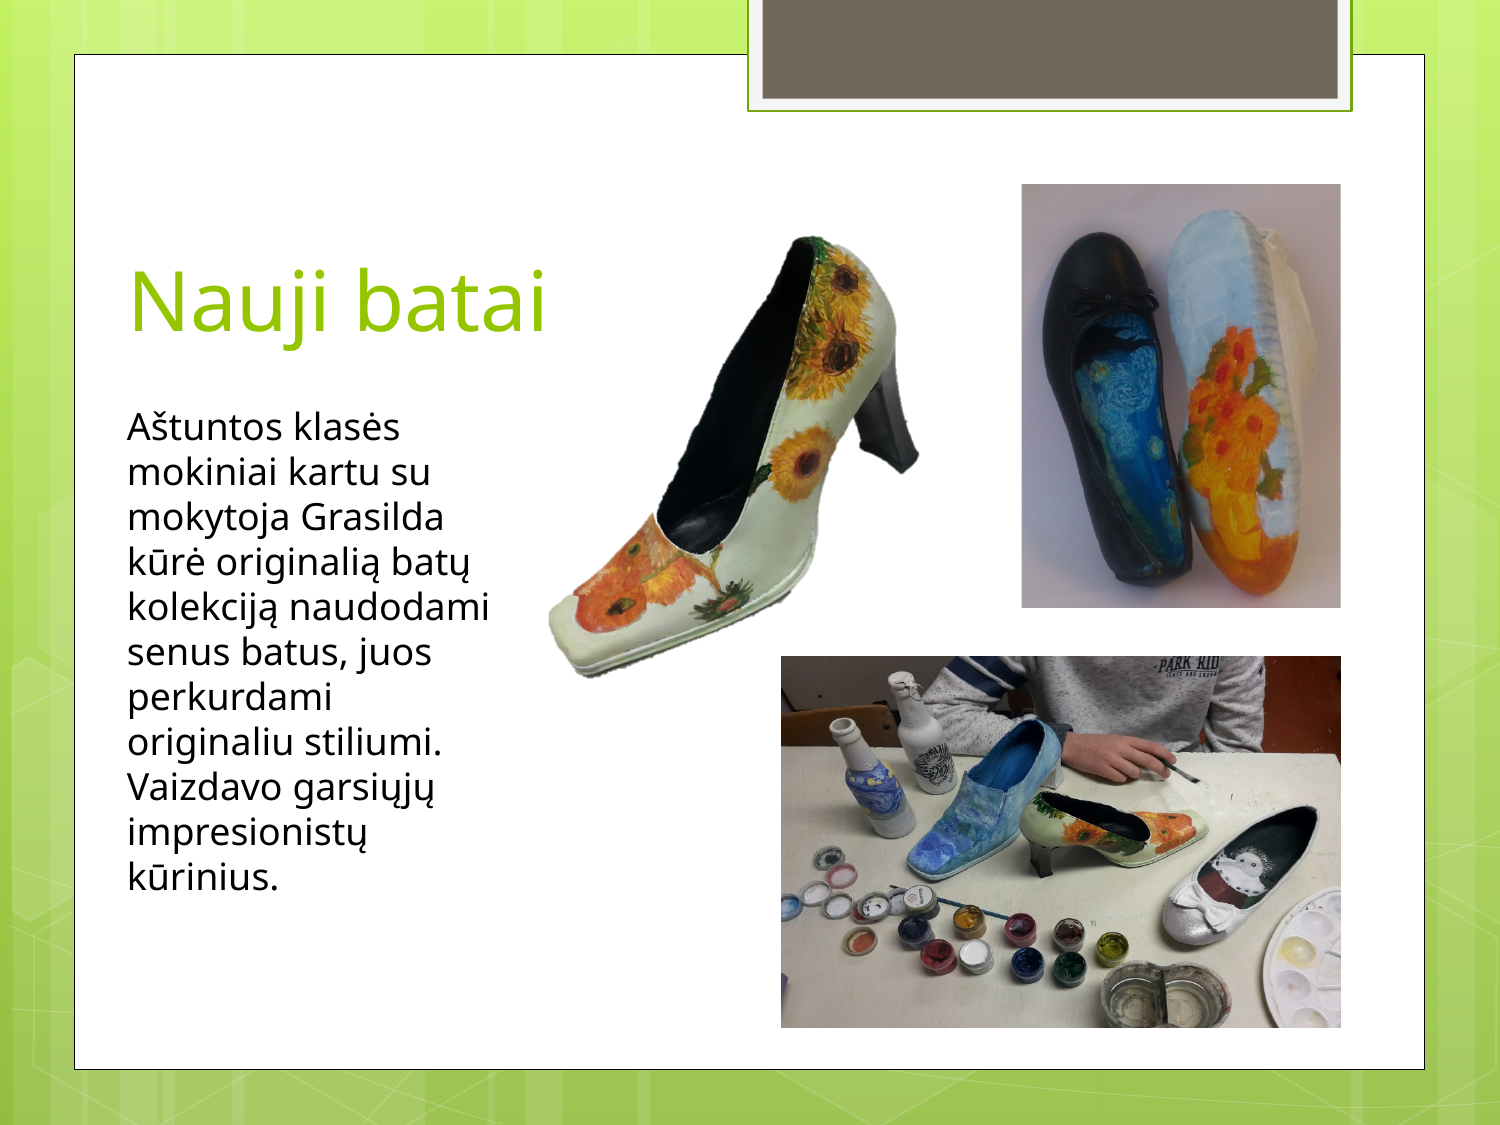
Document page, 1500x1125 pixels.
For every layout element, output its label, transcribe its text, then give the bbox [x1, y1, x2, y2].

picture [1021, 183, 1341, 608]
picture [513, 160, 1341, 1029]
title Nauji batai [112, 168, 508, 357]
text_box Aštuntos klasės mokiniai kartu su mokytoja Grasilda kūrė originalią batų kolekciją naudodami senus batus, juos perkurdami originaliu stiliumi. Vaizdavo garsiųjų impresionistų kūrinius. [112, 395, 514, 996]
